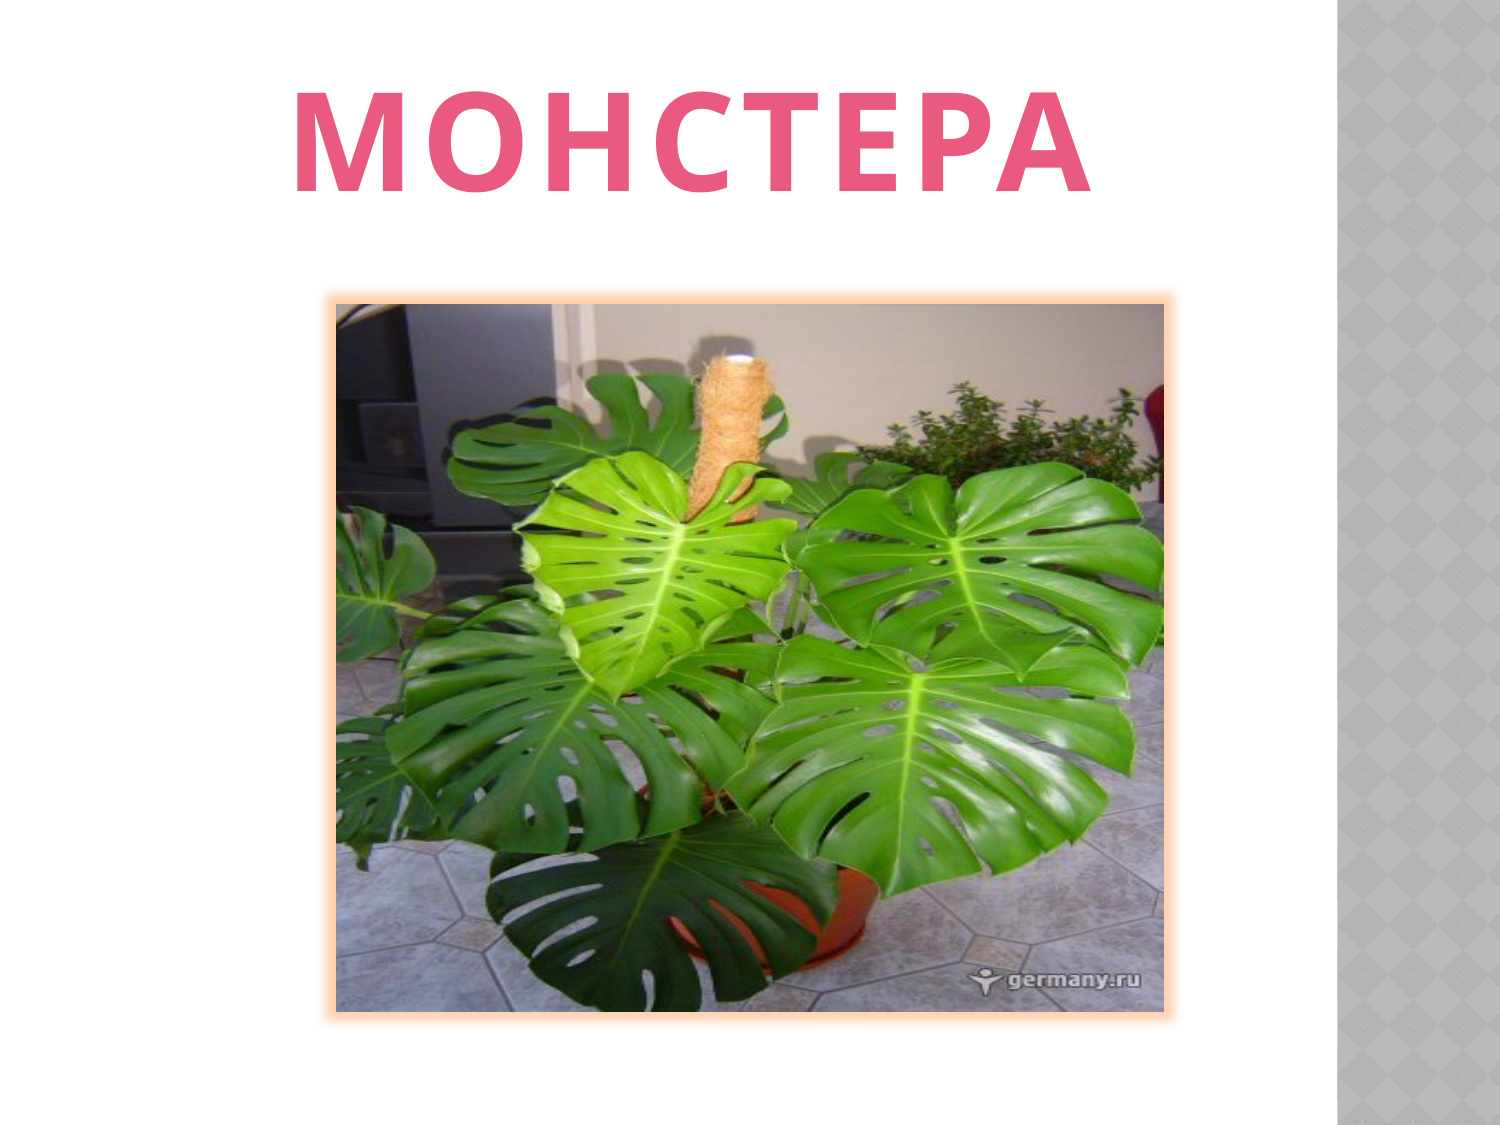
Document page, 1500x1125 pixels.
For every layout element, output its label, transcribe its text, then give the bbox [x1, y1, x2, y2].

picture [336, 304, 1164, 1012]
text_box МОНСТЕРА [152, 46, 1184, 227]
